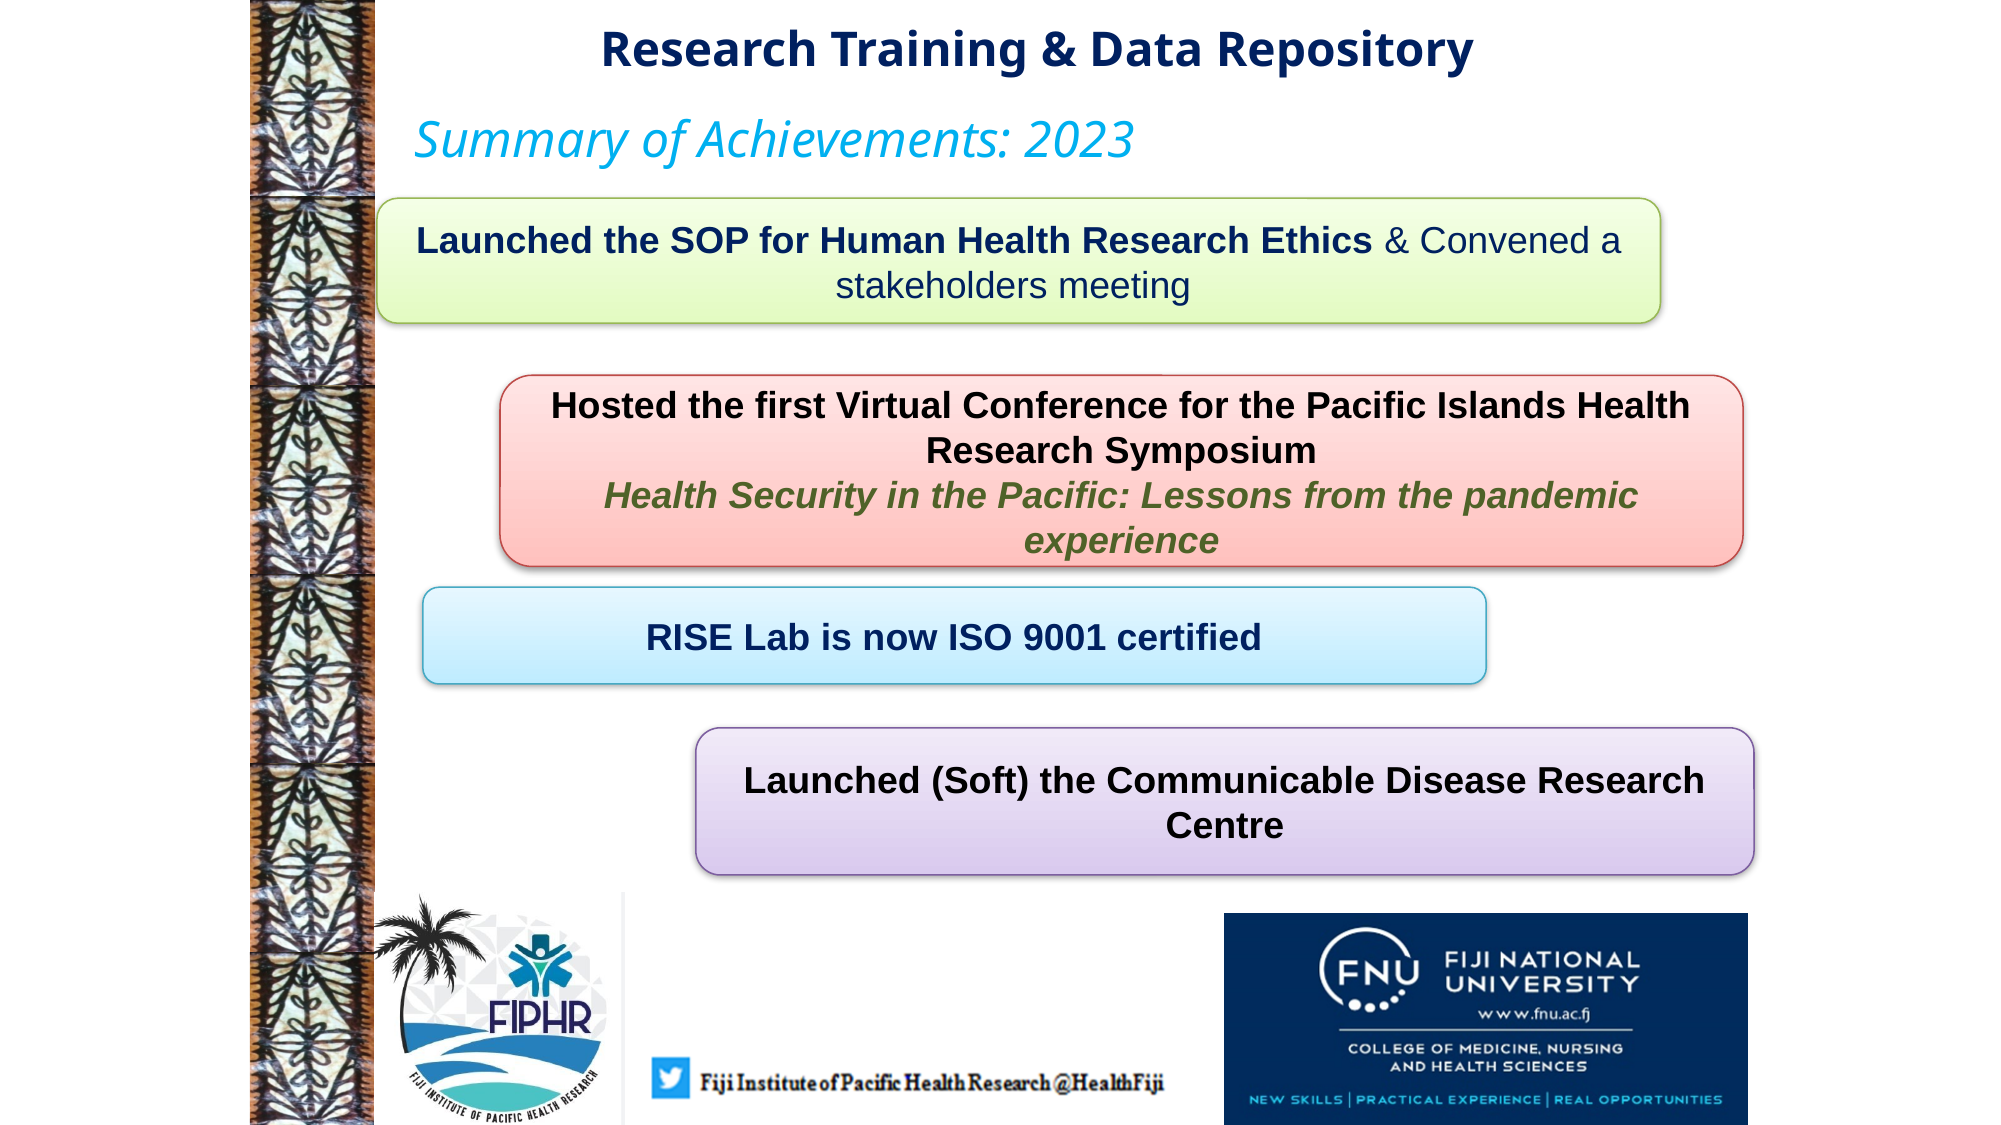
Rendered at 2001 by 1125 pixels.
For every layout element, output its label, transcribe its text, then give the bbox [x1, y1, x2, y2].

text_box RISE Lab is now ISO 9001 certified [422, 586, 1488, 685]
text_box Launched (Soft) the Communicable Disease Research Centre [695, 727, 1755, 876]
text_box Summary of Achievements: 2023 [399, 100, 1638, 175]
text_box Research Training & Data Repository [381, 10, 1694, 84]
picture [374, 892, 626, 1125]
picture [1224, 913, 1748, 1125]
footer [399, 875, 1675, 1091]
text_box Hosted the first Virtual Conference for the Pacific Islands Health Research Symposium Health Security in the Pacific: Lessons from the pandemic experience [499, 374, 1744, 568]
picture [649, 1049, 1176, 1112]
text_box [249, 0, 376, 1125]
text_box Launched the SOP for Human Health Research Ethics & Convened a stakeholders meeting [379, 197, 1662, 324]
